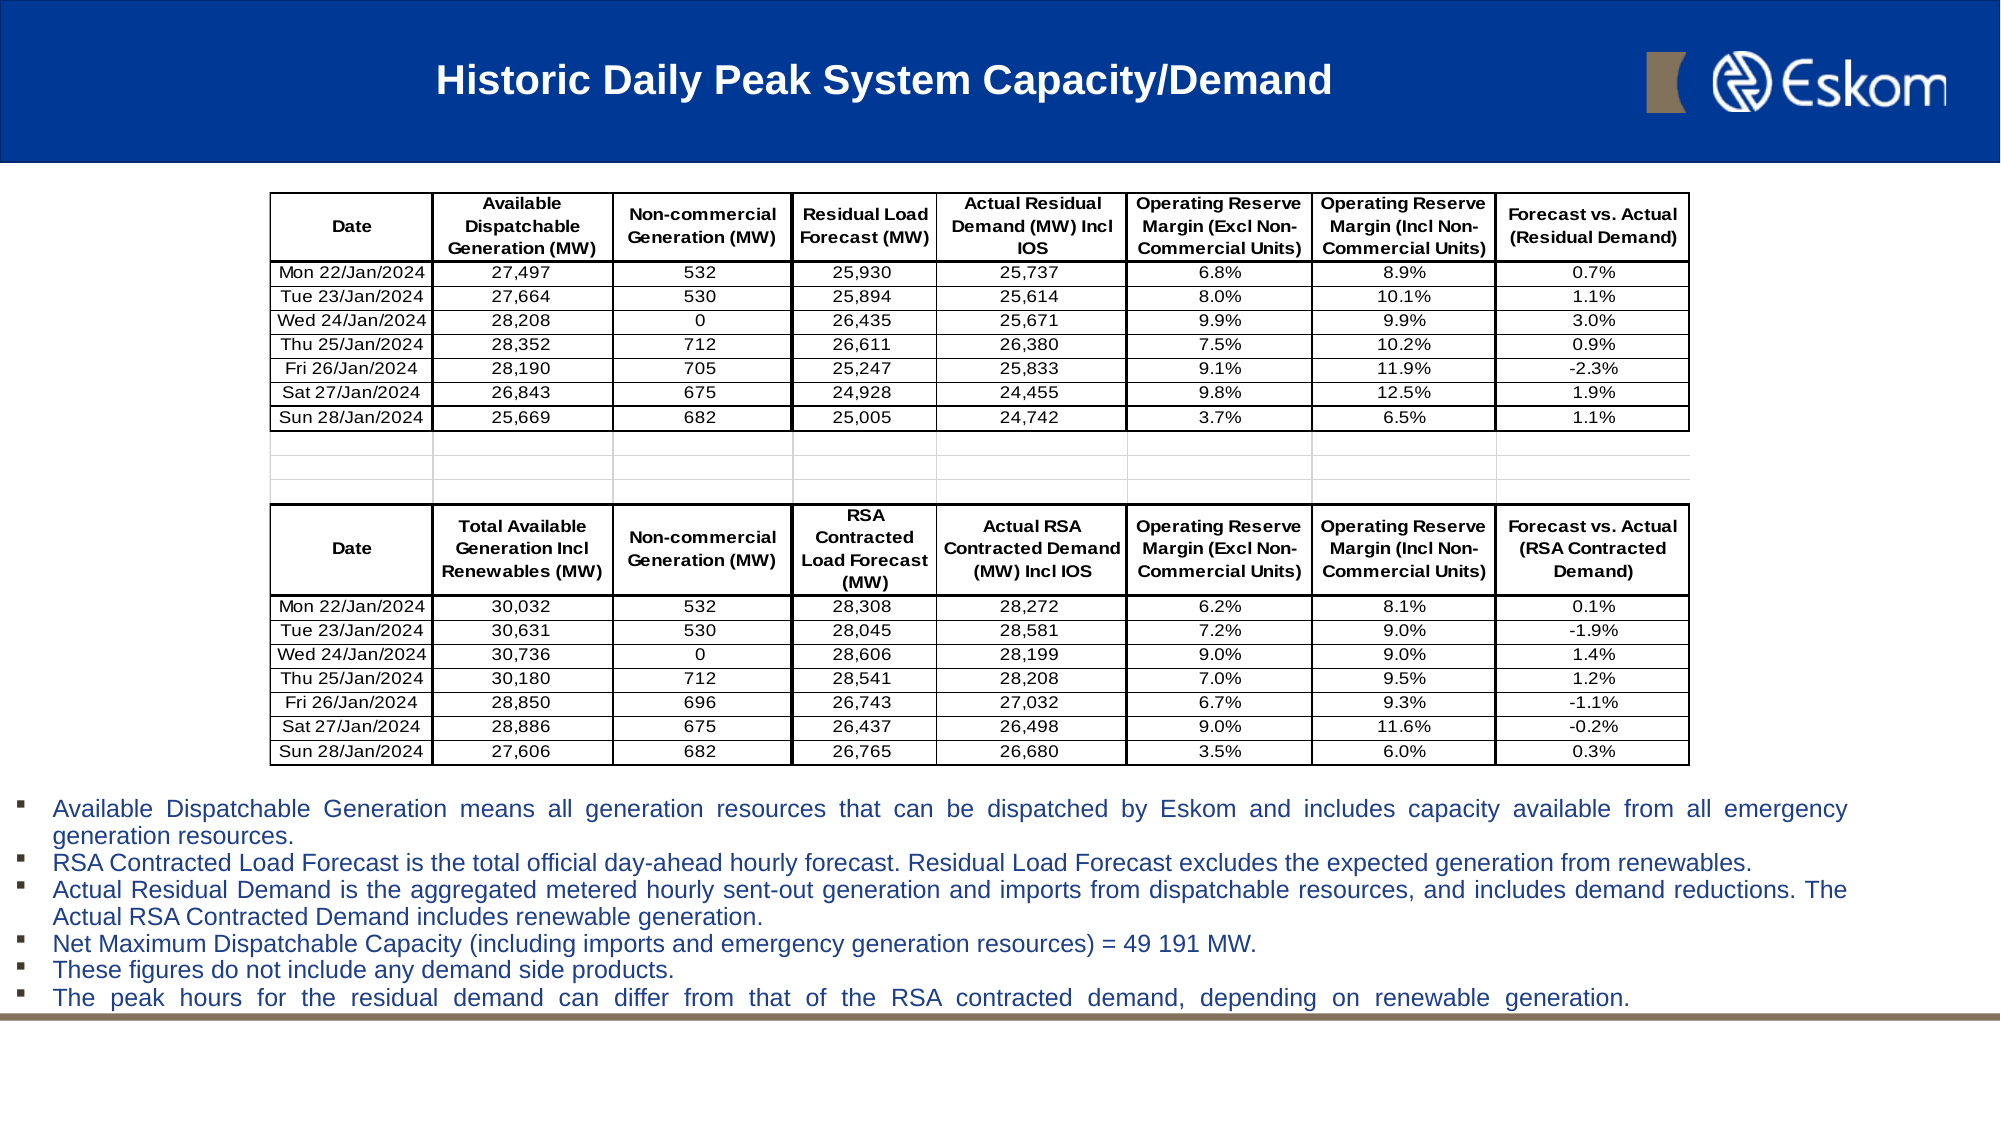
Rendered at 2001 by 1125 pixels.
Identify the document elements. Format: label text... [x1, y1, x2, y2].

picture [269, 192, 1692, 767]
text_box Historic Daily Peak System Capacity/Demand [421, 27, 1391, 137]
list Available Dispatchable Generation means all generation resources that can be dispatched by Eskom and includes capacity available from all emergency generation resources. RSA Contracted Load Forecast is the total official day-ahead hourly forecast. Residual Load Forecast excludes the expected generation from renewables. Actual Residual Demand is the aggregated metered hourly sent-out generation and imports from dispatchable resources, and includes demand reductions. The Actual RSA Contracted Demand includes renewable generation. Net Maximum Dispatchable Capacity (including imports and emergency generation resources) = 49 191 MW. These figures do not include any demand side products. The peak hours for the residual demand can differ from that of the RSA contracted demand, depending on renewable generation. [0, 788, 1868, 1125]
